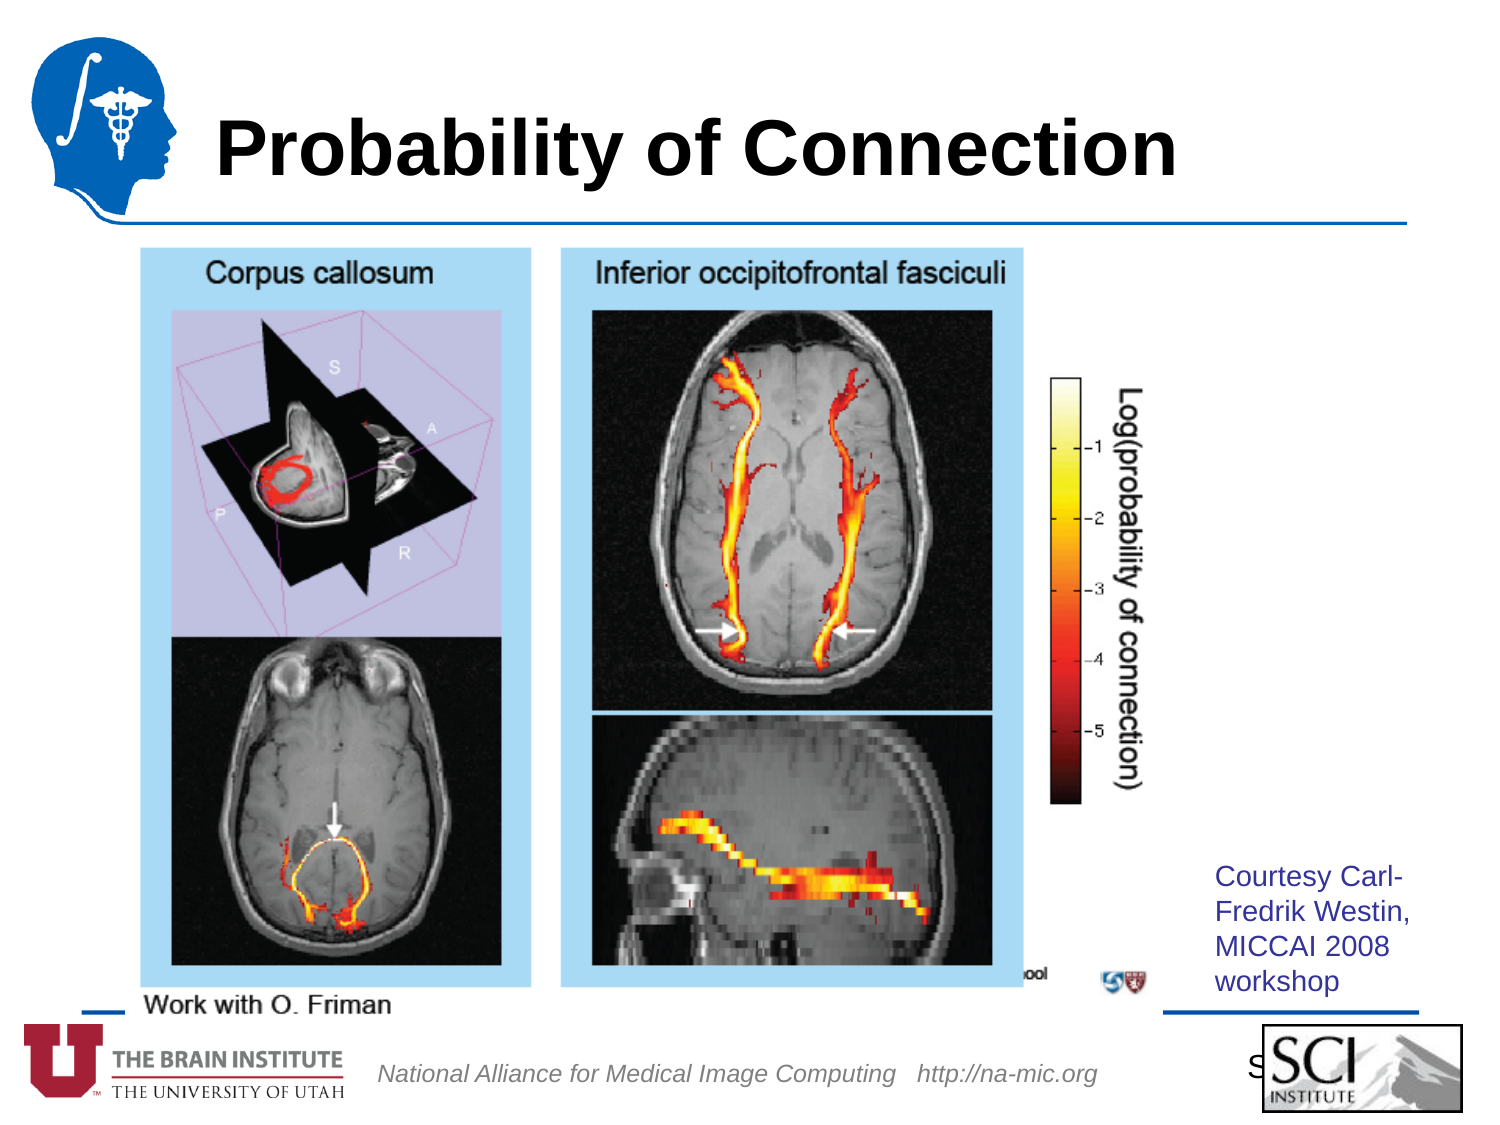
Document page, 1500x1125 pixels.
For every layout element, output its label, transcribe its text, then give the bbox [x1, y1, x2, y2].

picture [31, 37, 1407, 225]
picture [1262, 1024, 1463, 1113]
title Probability of Connection [200, 50, 1388, 238]
picture [24, 237, 1163, 1098]
text_box Courtesy Carl-Fredrik Westin, MICCAI 2008 workshop [1200, 849, 1463, 1005]
